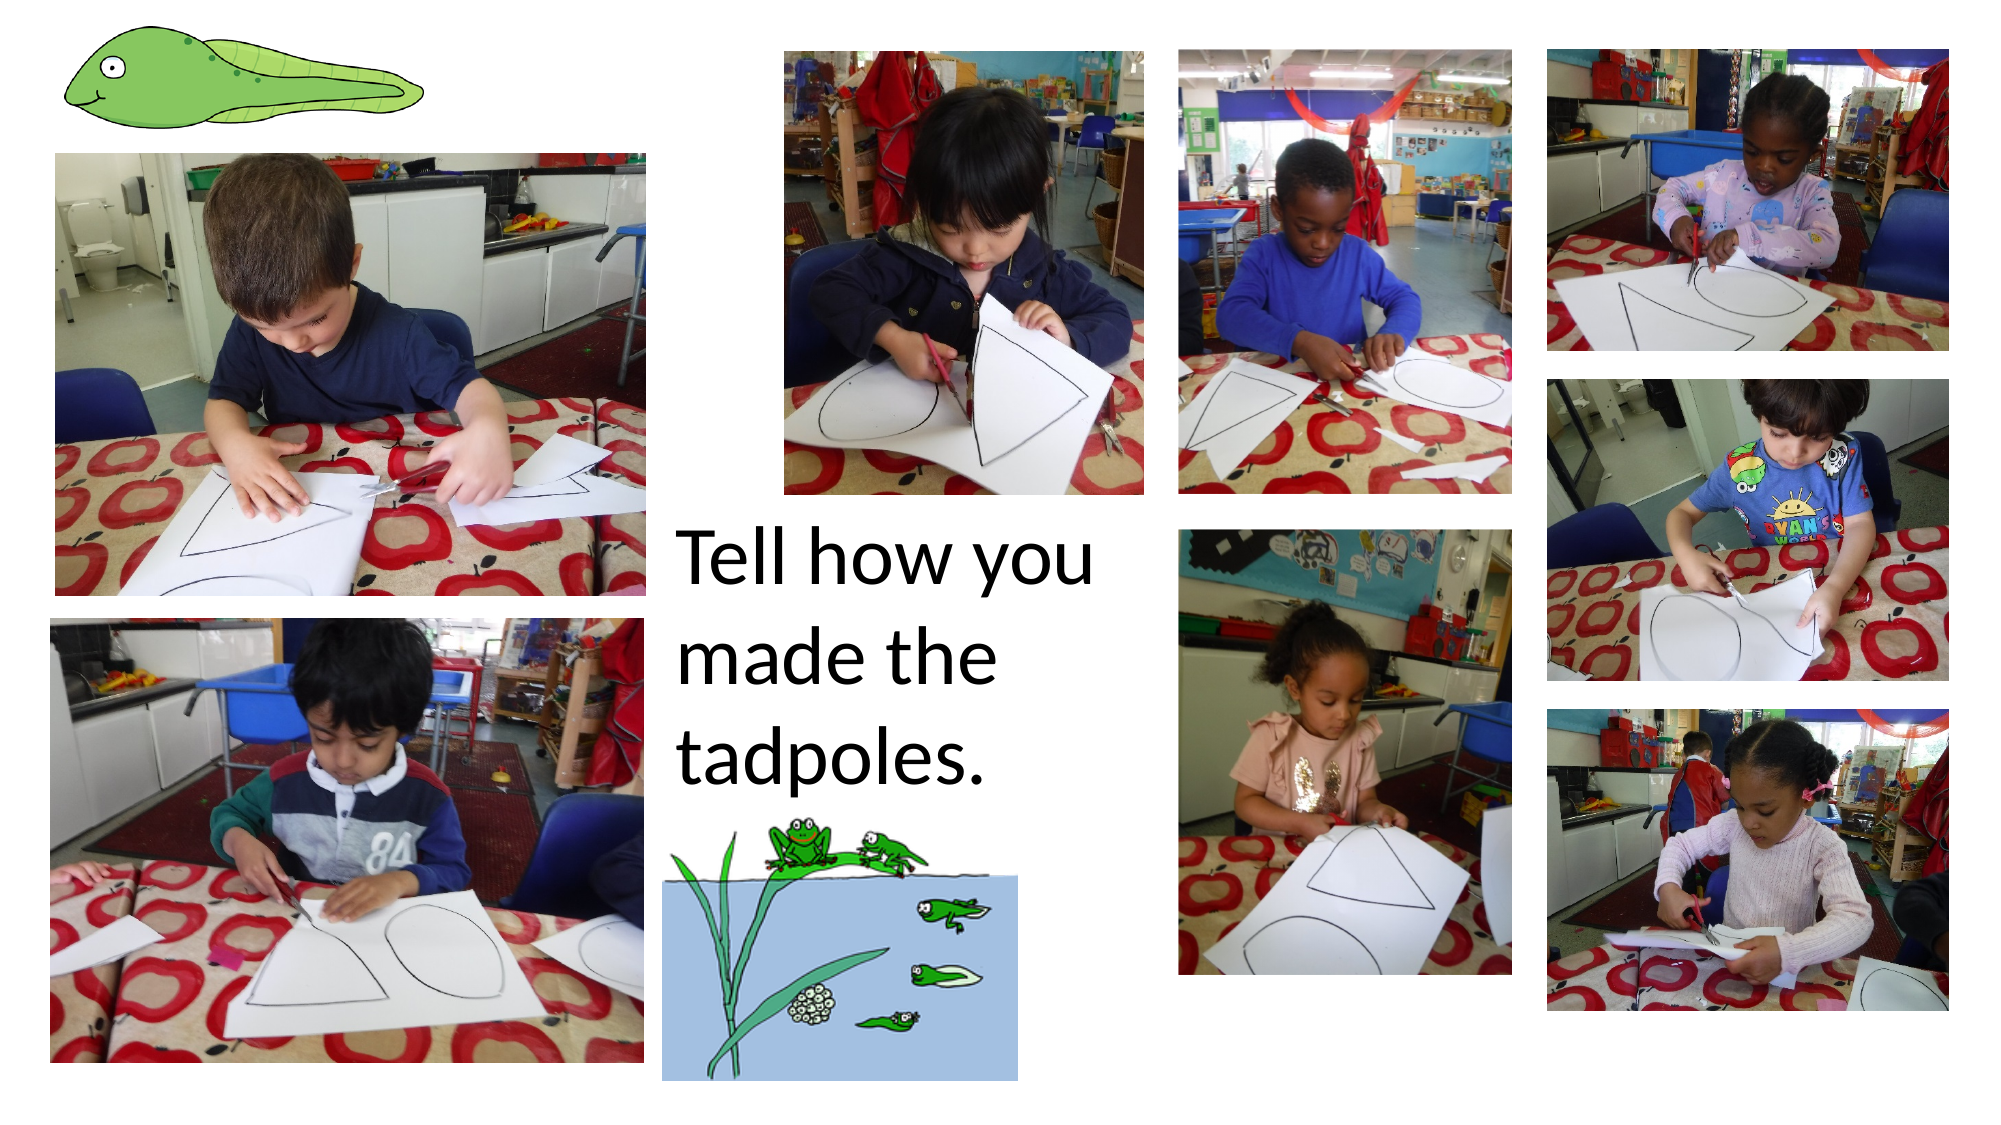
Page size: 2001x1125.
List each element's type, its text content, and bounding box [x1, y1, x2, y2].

picture [64, 26, 424, 129]
picture [784, 49, 1949, 1011]
text_box Tell how you made the tadpoles. [660, 493, 1139, 899]
picture [50, 618, 644, 1063]
picture [55, 153, 646, 596]
picture [662, 799, 1018, 1081]
